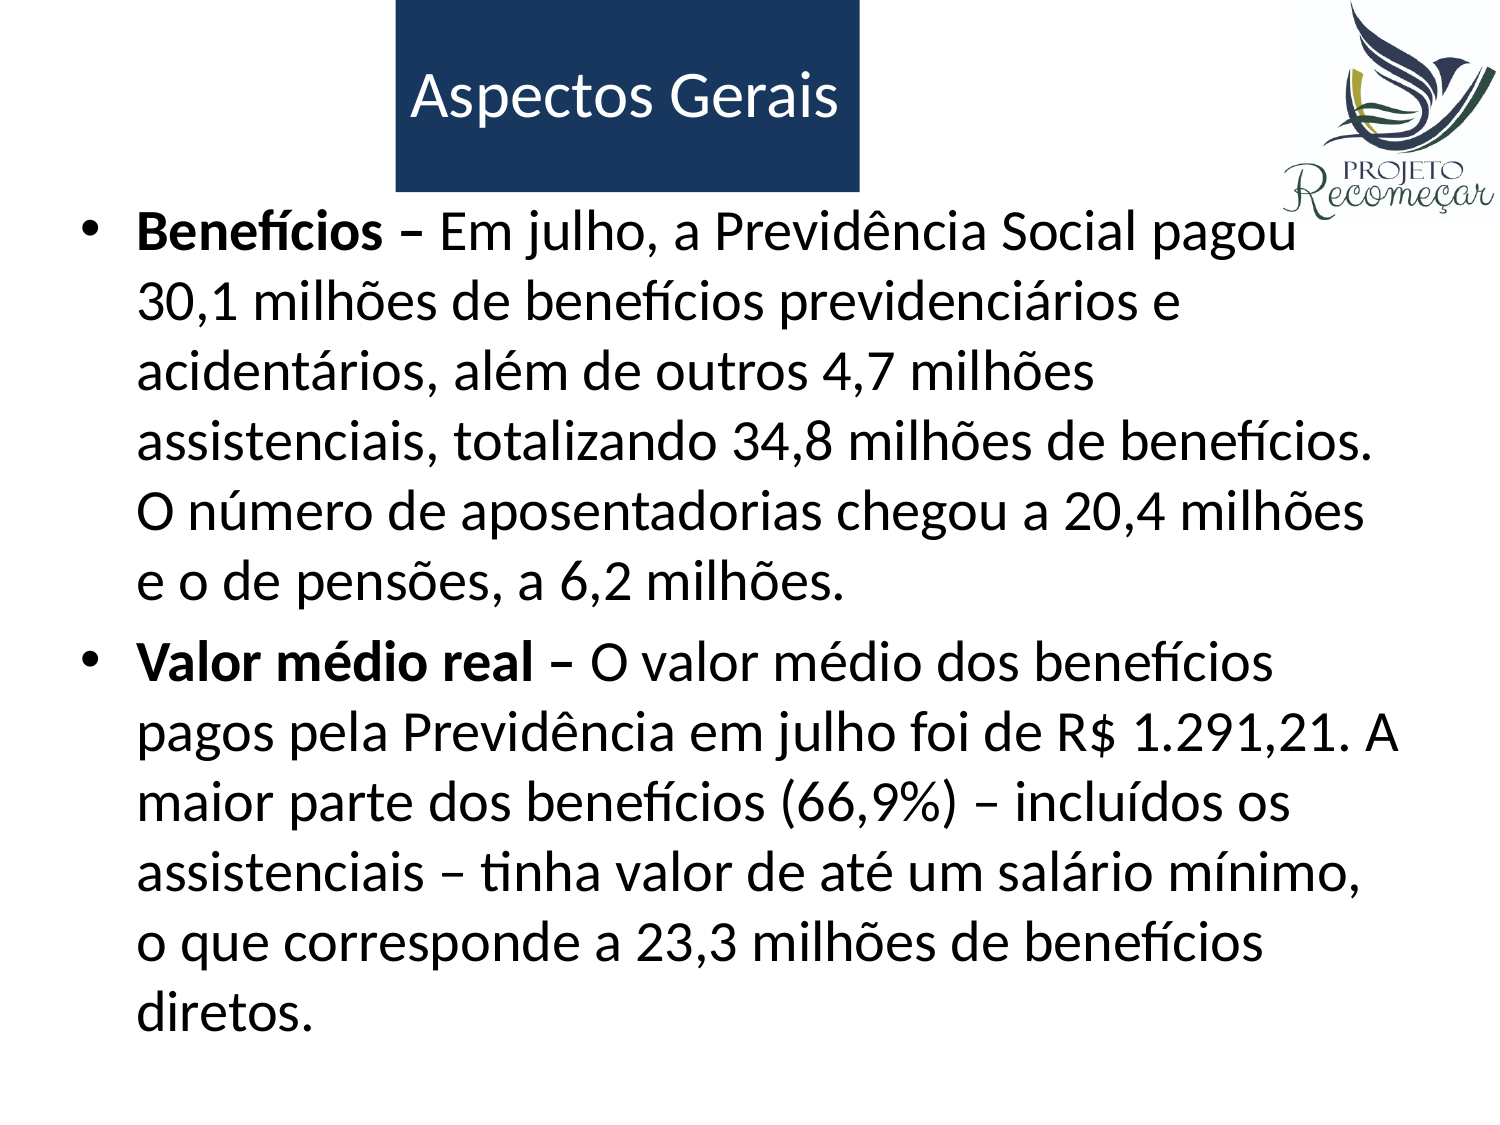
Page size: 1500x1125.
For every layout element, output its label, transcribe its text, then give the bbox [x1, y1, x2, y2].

picture [1283, 0, 1497, 221]
title Aspectos Gerais [395, 0, 860, 193]
list Benefícios – Em julho, a Previdência Social pagou 30,1 milhões de benefícios previdenciários e acidentários, além de outros 4,7 milhões assistenciais, totalizando 34,8 milhões de benefícios. O número de aposentadorias chegou a 20,4 milhões e o de pensões, a 6,2 milhões. Valor médio real – O valor médio dos benefícios pagos pela Previdência em julho foi de R$ 1.291,21. A maior parte dos benefícios (66,9%) – incluídos os assistenciais – tinha valor de até um salário mínimo, o que corresponde a 23,3 milhões de benefícios diretos. [64, 184, 1415, 1081]
